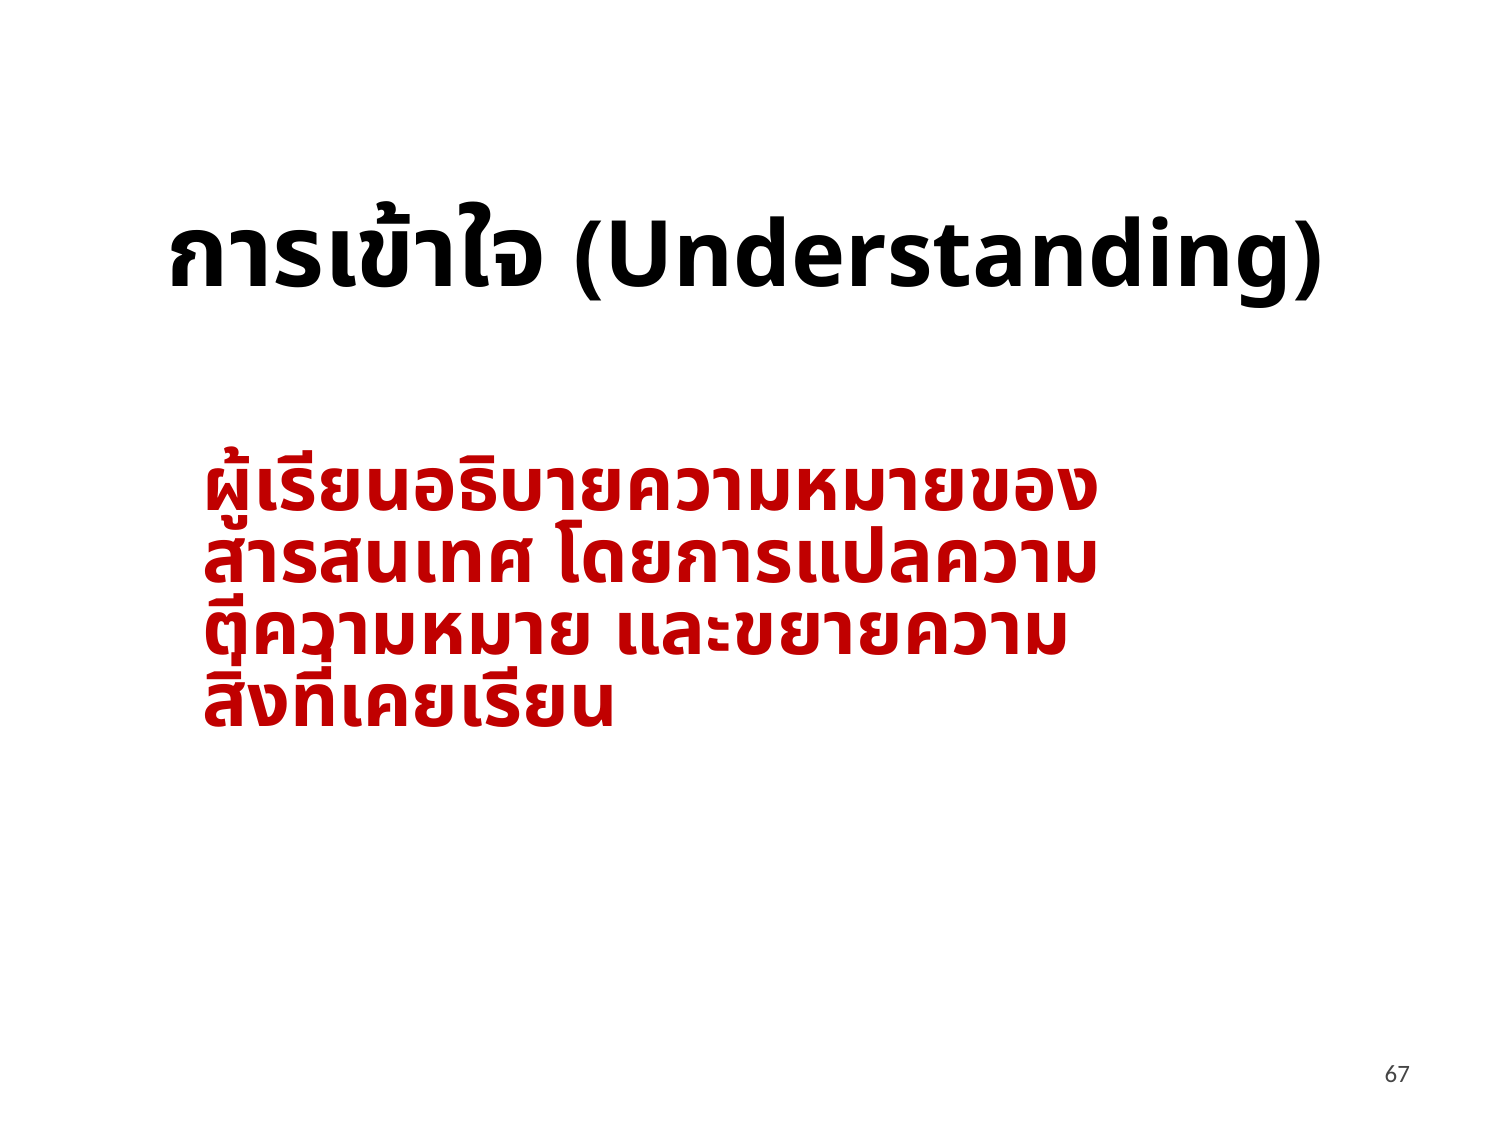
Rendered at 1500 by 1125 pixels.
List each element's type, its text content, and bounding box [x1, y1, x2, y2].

text_box ผู้เรียนอธิบายความหมายของสารสนเทศ โดยการแปลความ ตีความหมาย และขยายความ สิ่งที่เคยเรียน [187, 445, 1278, 748]
title การเข้าใจ (Understanding) [70, 152, 1421, 340]
slide_number 67 [1074, 1042, 1425, 1103]
